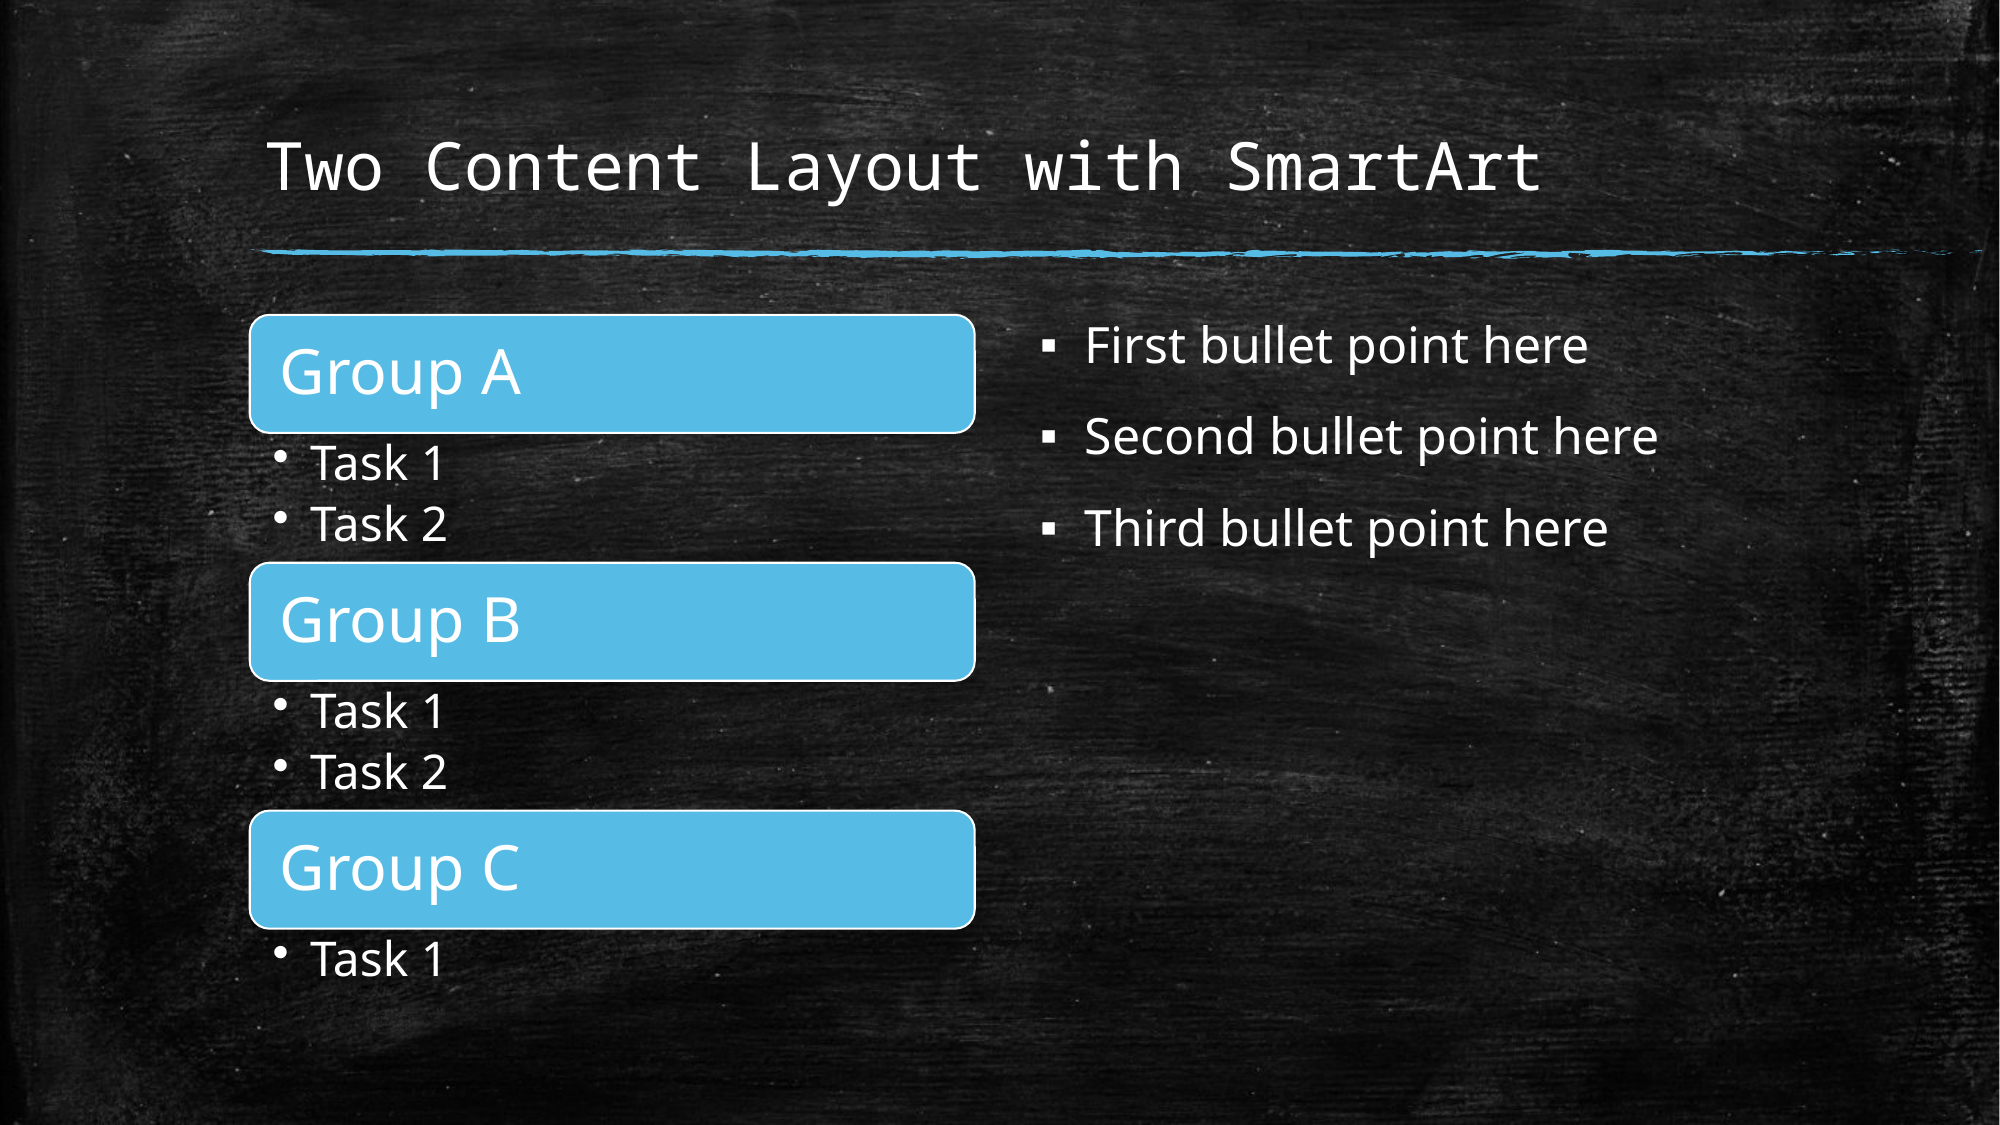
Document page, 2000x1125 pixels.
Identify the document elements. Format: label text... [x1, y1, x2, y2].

title Two Content Layout with SmartArt [249, 45, 1750, 213]
list First bullet point here Second bullet point here Third bullet point here [1024, 312, 1750, 1013]
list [249, 312, 975, 1013]
